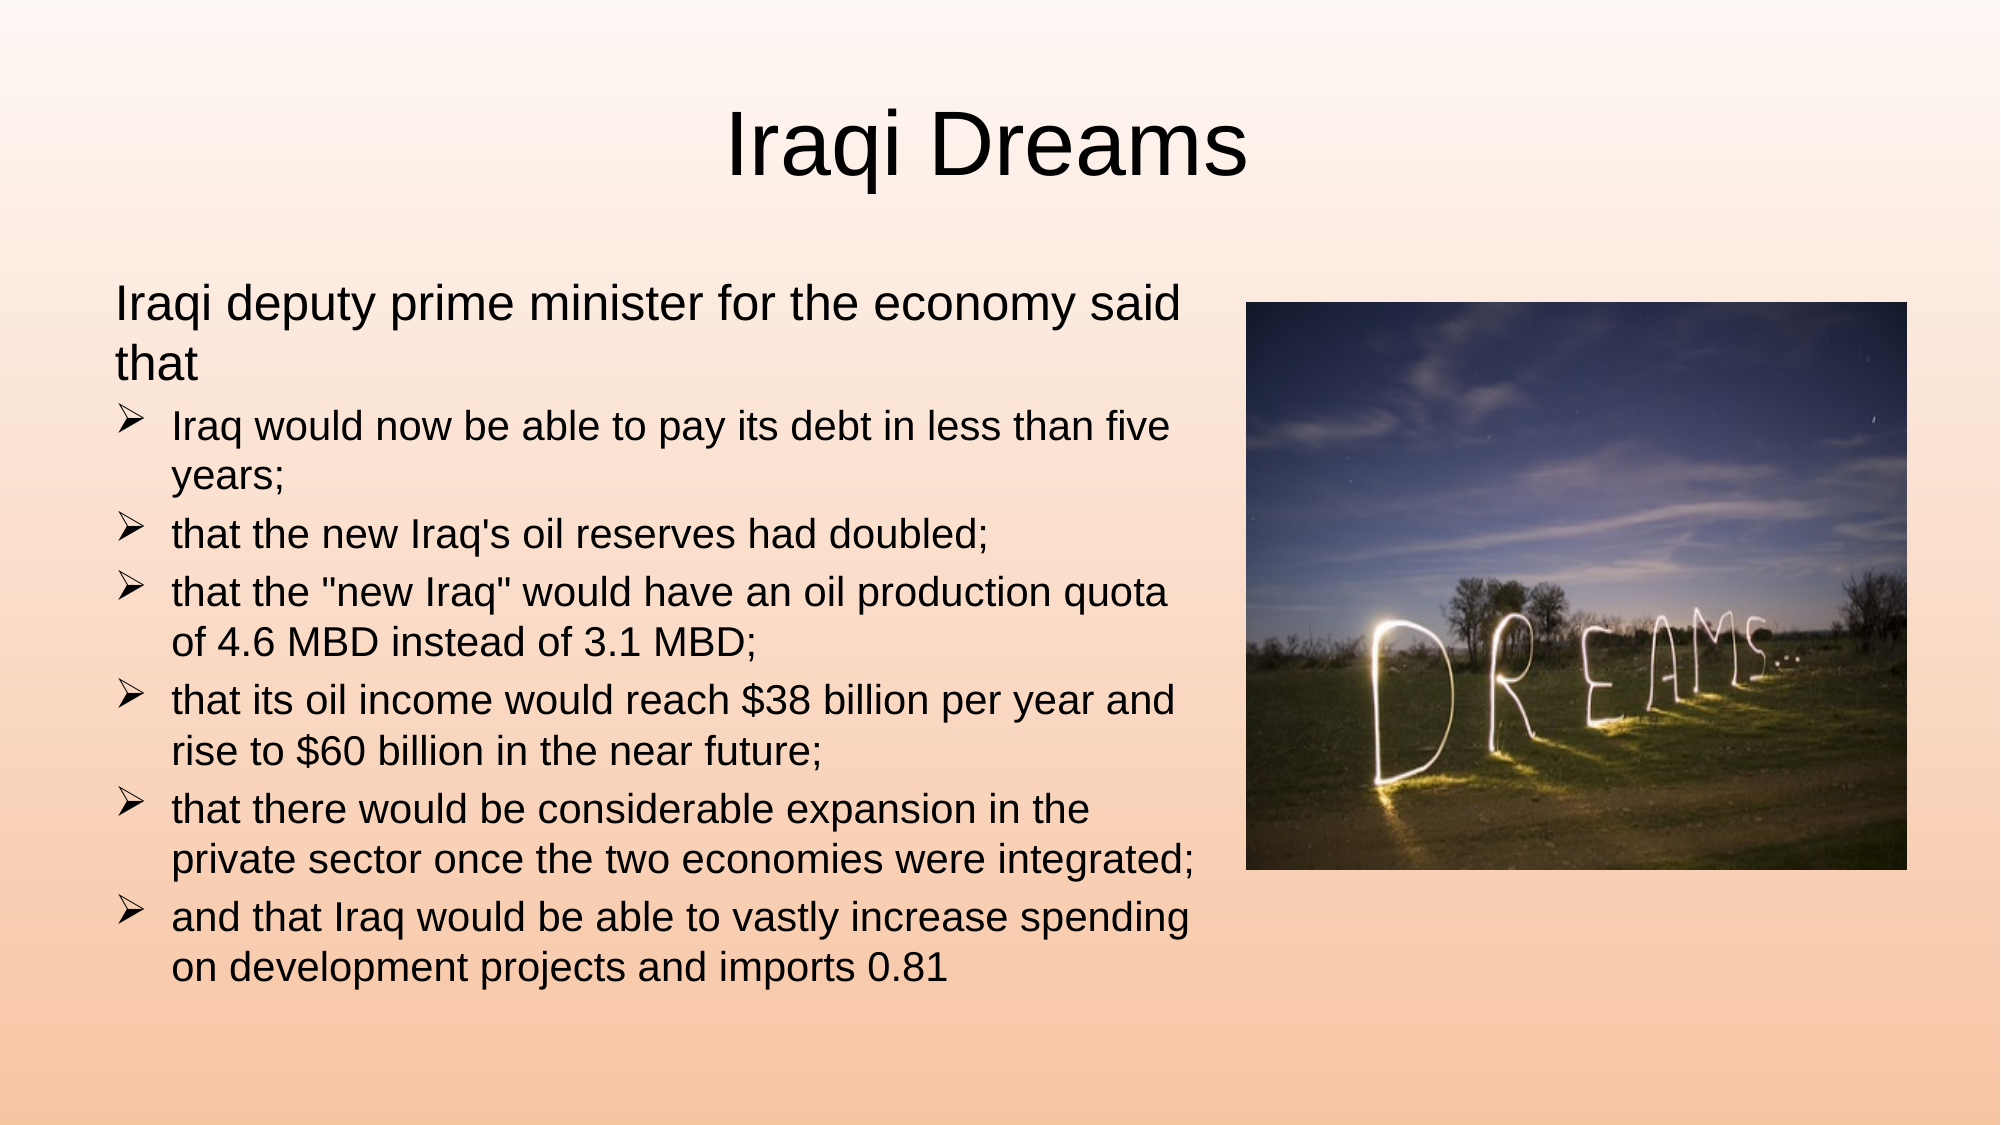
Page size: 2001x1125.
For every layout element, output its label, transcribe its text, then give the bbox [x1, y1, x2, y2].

picture [1246, 302, 1907, 870]
title Iraqi Dreams [99, 45, 1900, 233]
list Iraqi deputy prime minister for the economy said that Iraq would now be able to pay its debt in less than five years; that the new Iraq's oil reserves had doubled; that the "new Iraq" would have an oil production quota of 4.6 MBD instead of 3.1 MBD; that its oil income would reach $38 billion per year and rise to $60 billion in the near future; that there would be considerable expansion in the private sector once the two economies were integrated; and that Iraq would be able to vastly increase spending on development projects and imports 0.81 [99, 262, 1219, 1005]
